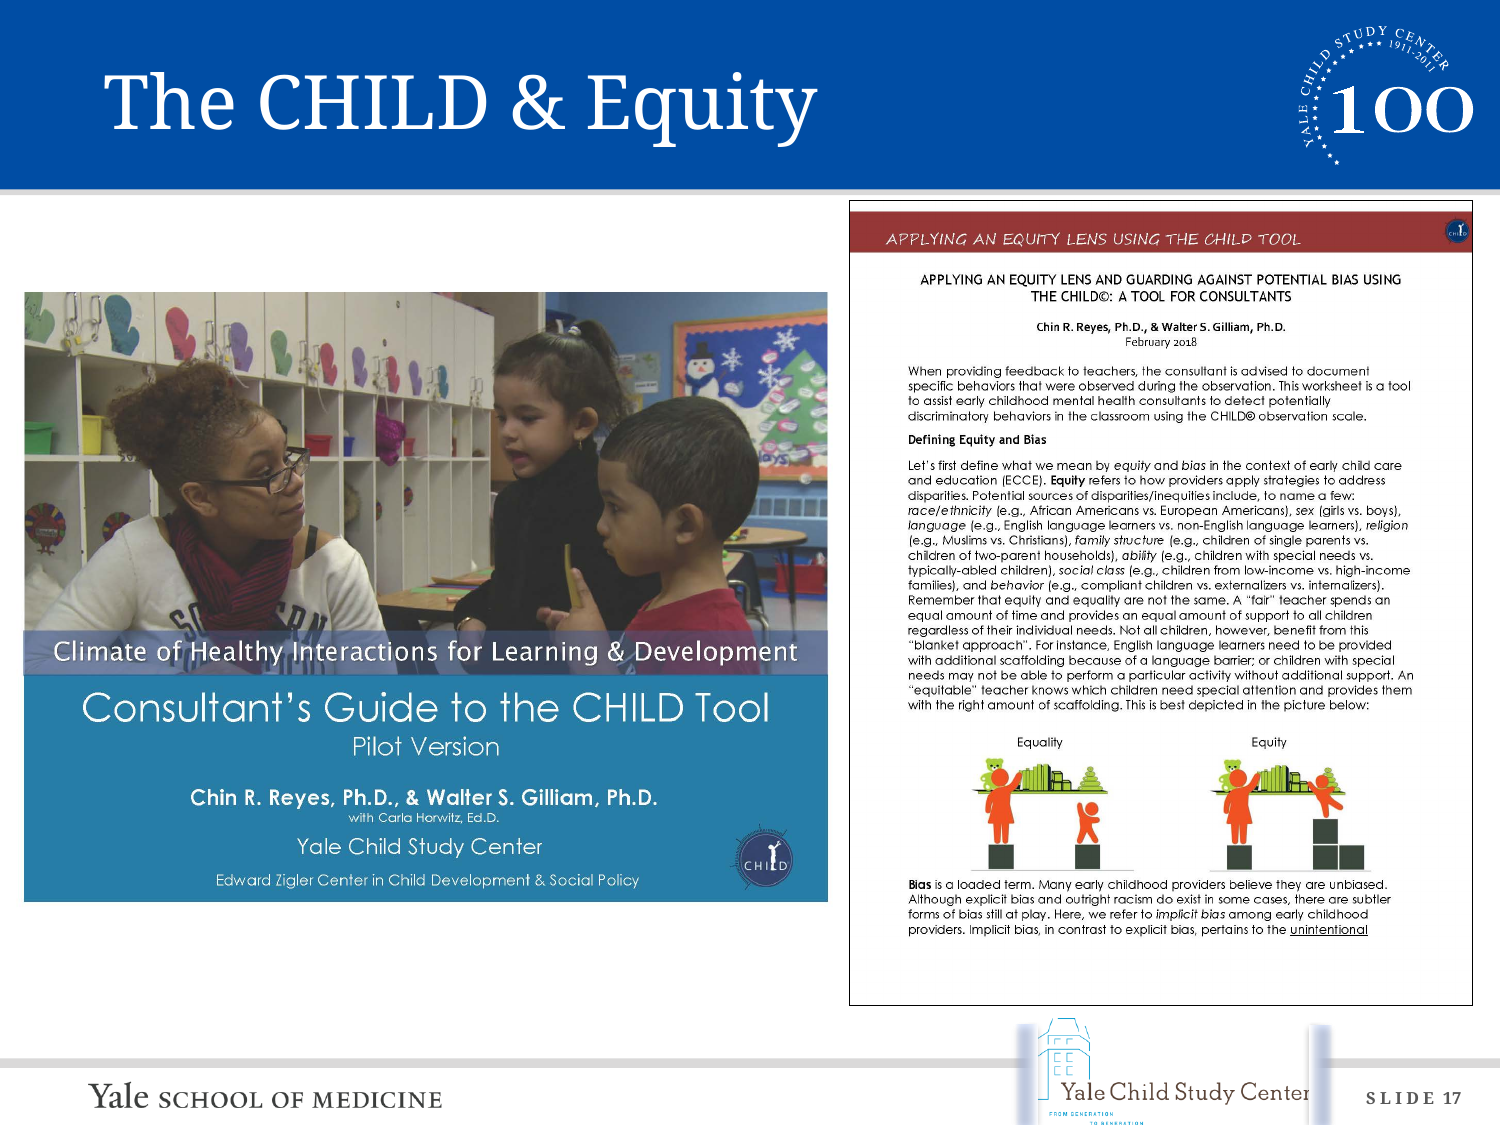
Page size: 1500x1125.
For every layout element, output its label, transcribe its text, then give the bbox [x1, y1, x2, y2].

picture [1037, 1018, 1310, 1125]
title The CHILD & Equity [88, 24, 1426, 176]
picture [849, 199, 1473, 1006]
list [0, 267, 844, 926]
picture [88, 1081, 442, 1108]
